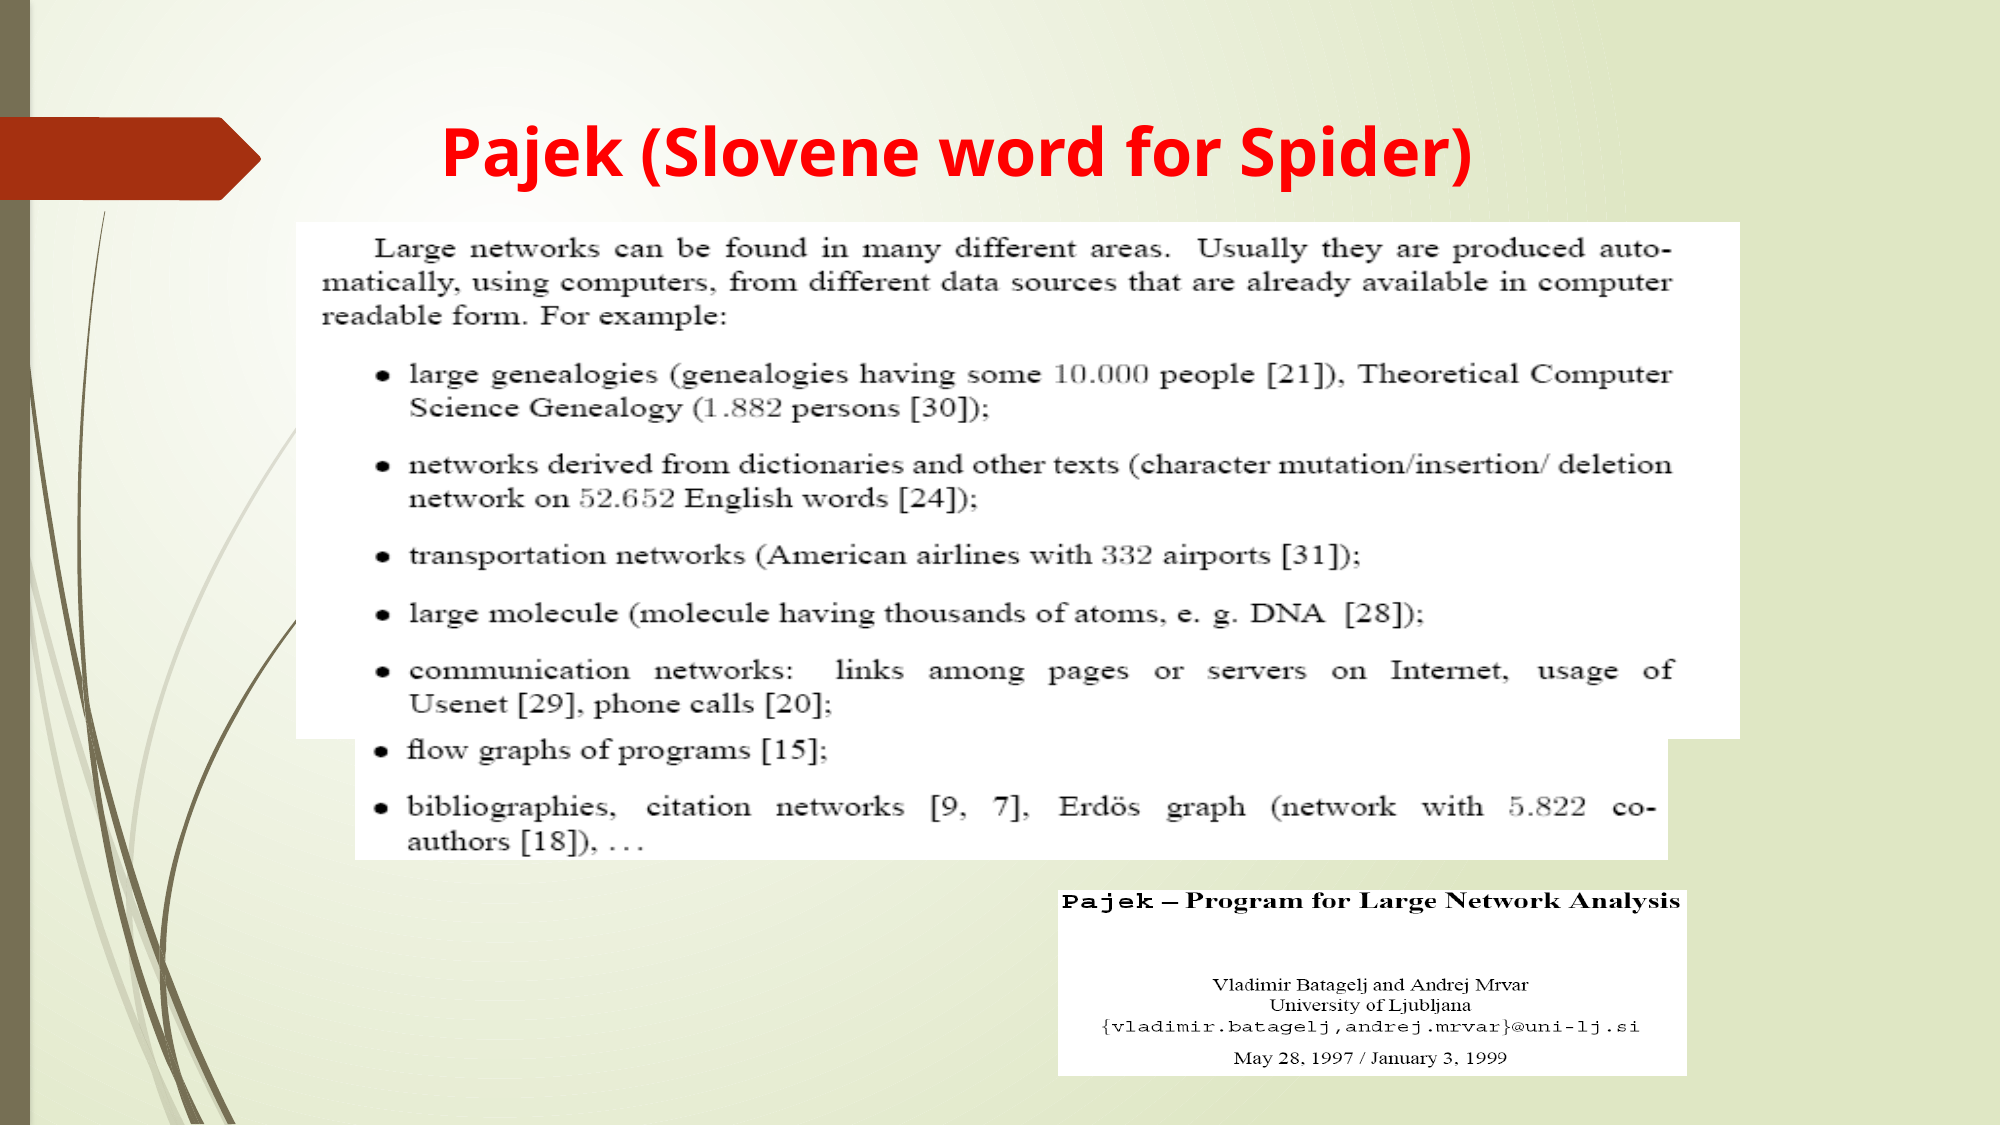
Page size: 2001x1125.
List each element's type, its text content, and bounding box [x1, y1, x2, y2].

title Pajek (Slovene word for Spider) [425, 102, 1888, 313]
picture [1058, 890, 1687, 1077]
picture [296, 222, 1740, 860]
